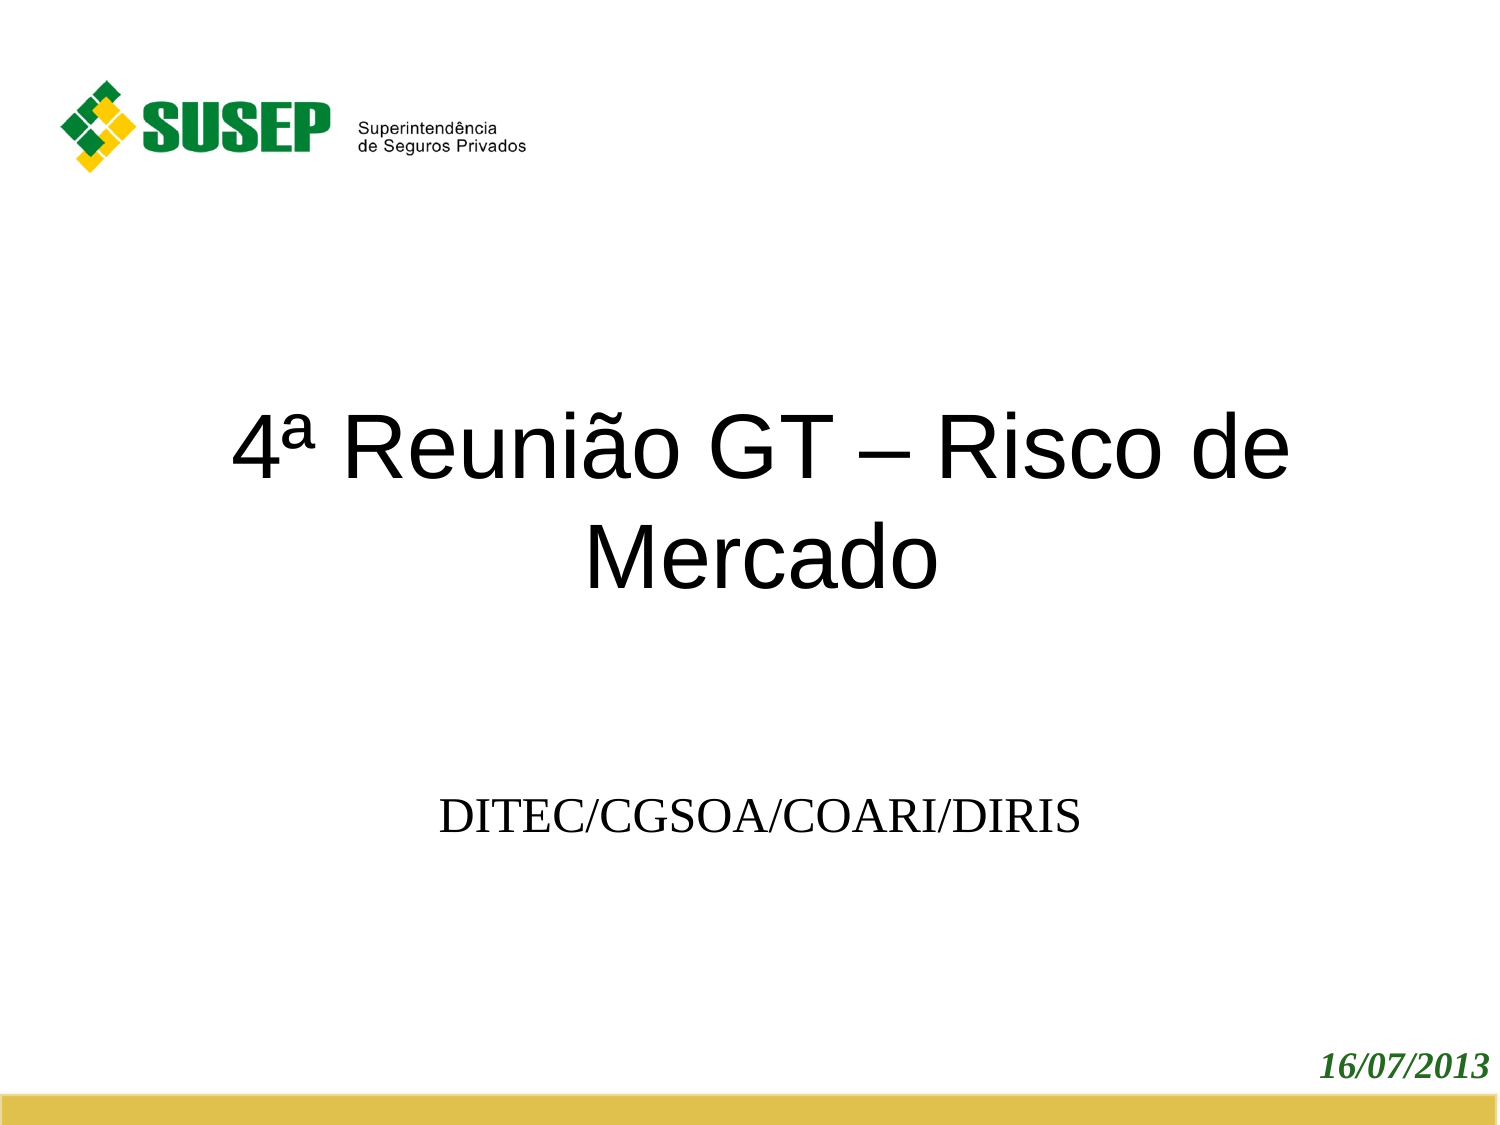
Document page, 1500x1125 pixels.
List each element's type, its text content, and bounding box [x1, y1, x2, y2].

subtitle DITEC/CGSOA/COARI/DIRIS [187, 774, 1334, 858]
text_box 16/07/2013 [1304, 1033, 1500, 1094]
title 4ª Reunião GT – Risco de Mercado [137, 325, 1388, 670]
text_box [0, 1092, 1499, 1125]
picture [59, 80, 526, 173]
